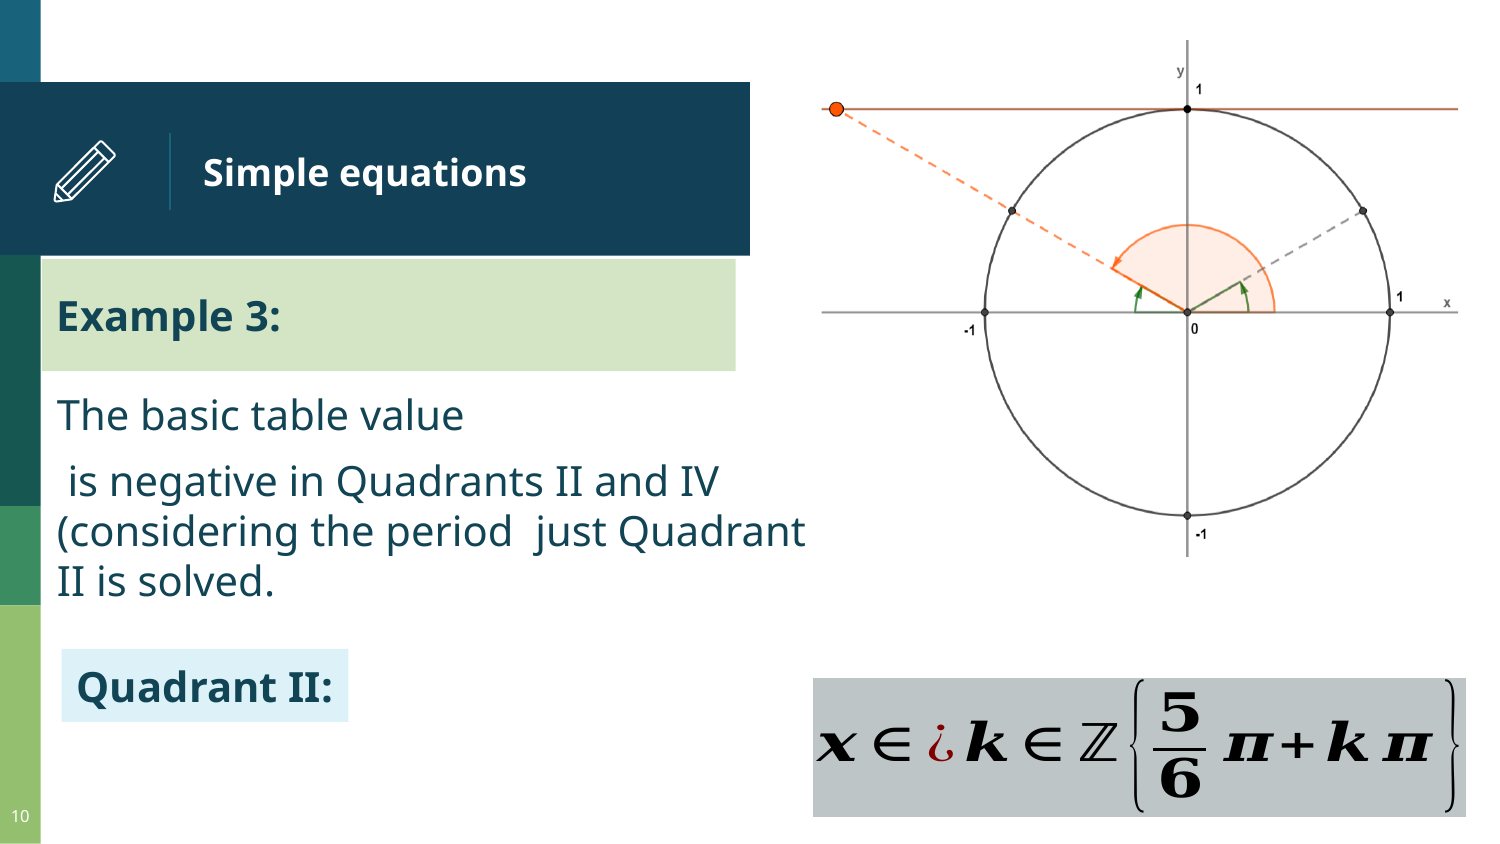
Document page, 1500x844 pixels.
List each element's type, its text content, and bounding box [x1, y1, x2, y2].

slide_number 10 [0, 790, 50, 844]
text_box Quadrant II: [61, 648, 349, 722]
title Simple equations [188, 86, 715, 256]
picture [821, 40, 1459, 557]
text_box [54, 141, 116, 202]
